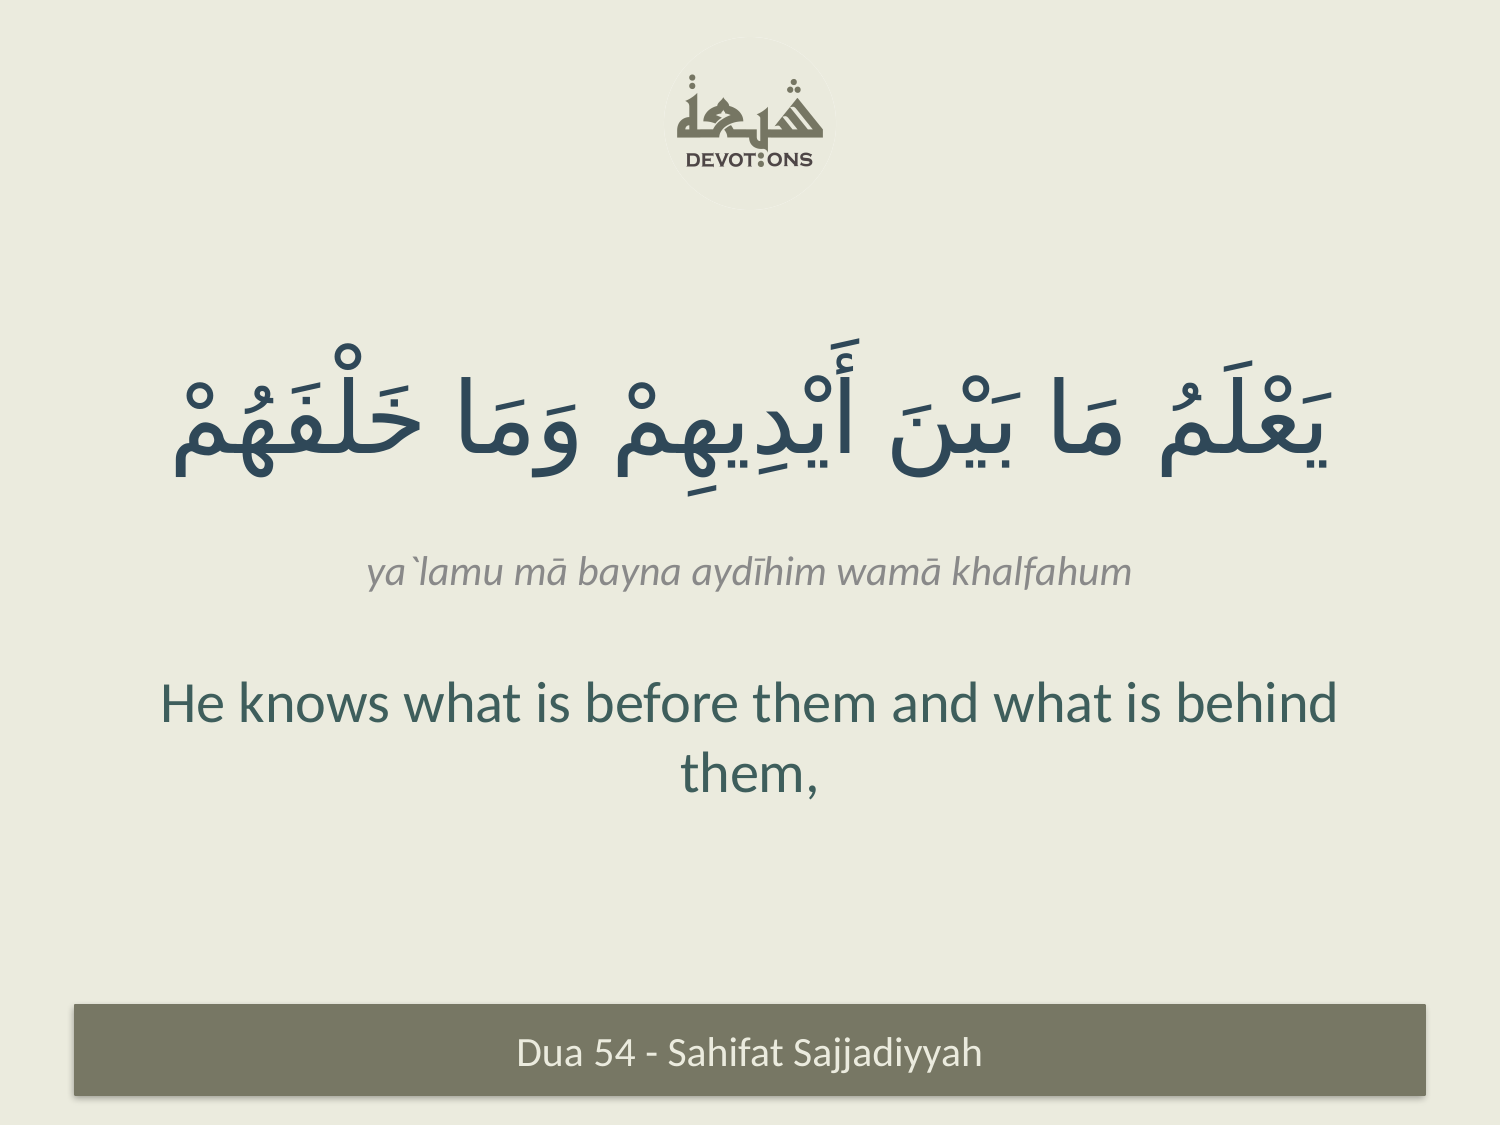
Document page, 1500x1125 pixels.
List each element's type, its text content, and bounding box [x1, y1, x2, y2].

text_box يَعْلَمُ مَا بَيْنَ أَيْدِيهِمْ وَمَا خَلْفَهُمْ ya`lamu mā bayna aydīhim wamā khalfahum He knows what is before them and what is behind them, [74, 346, 1425, 811]
text_box Dua 54 - Sahifat Sajjadiyyah [501, 1017, 999, 1083]
text_box [74, 1004, 1426, 1096]
picture [656, 29, 844, 218]
